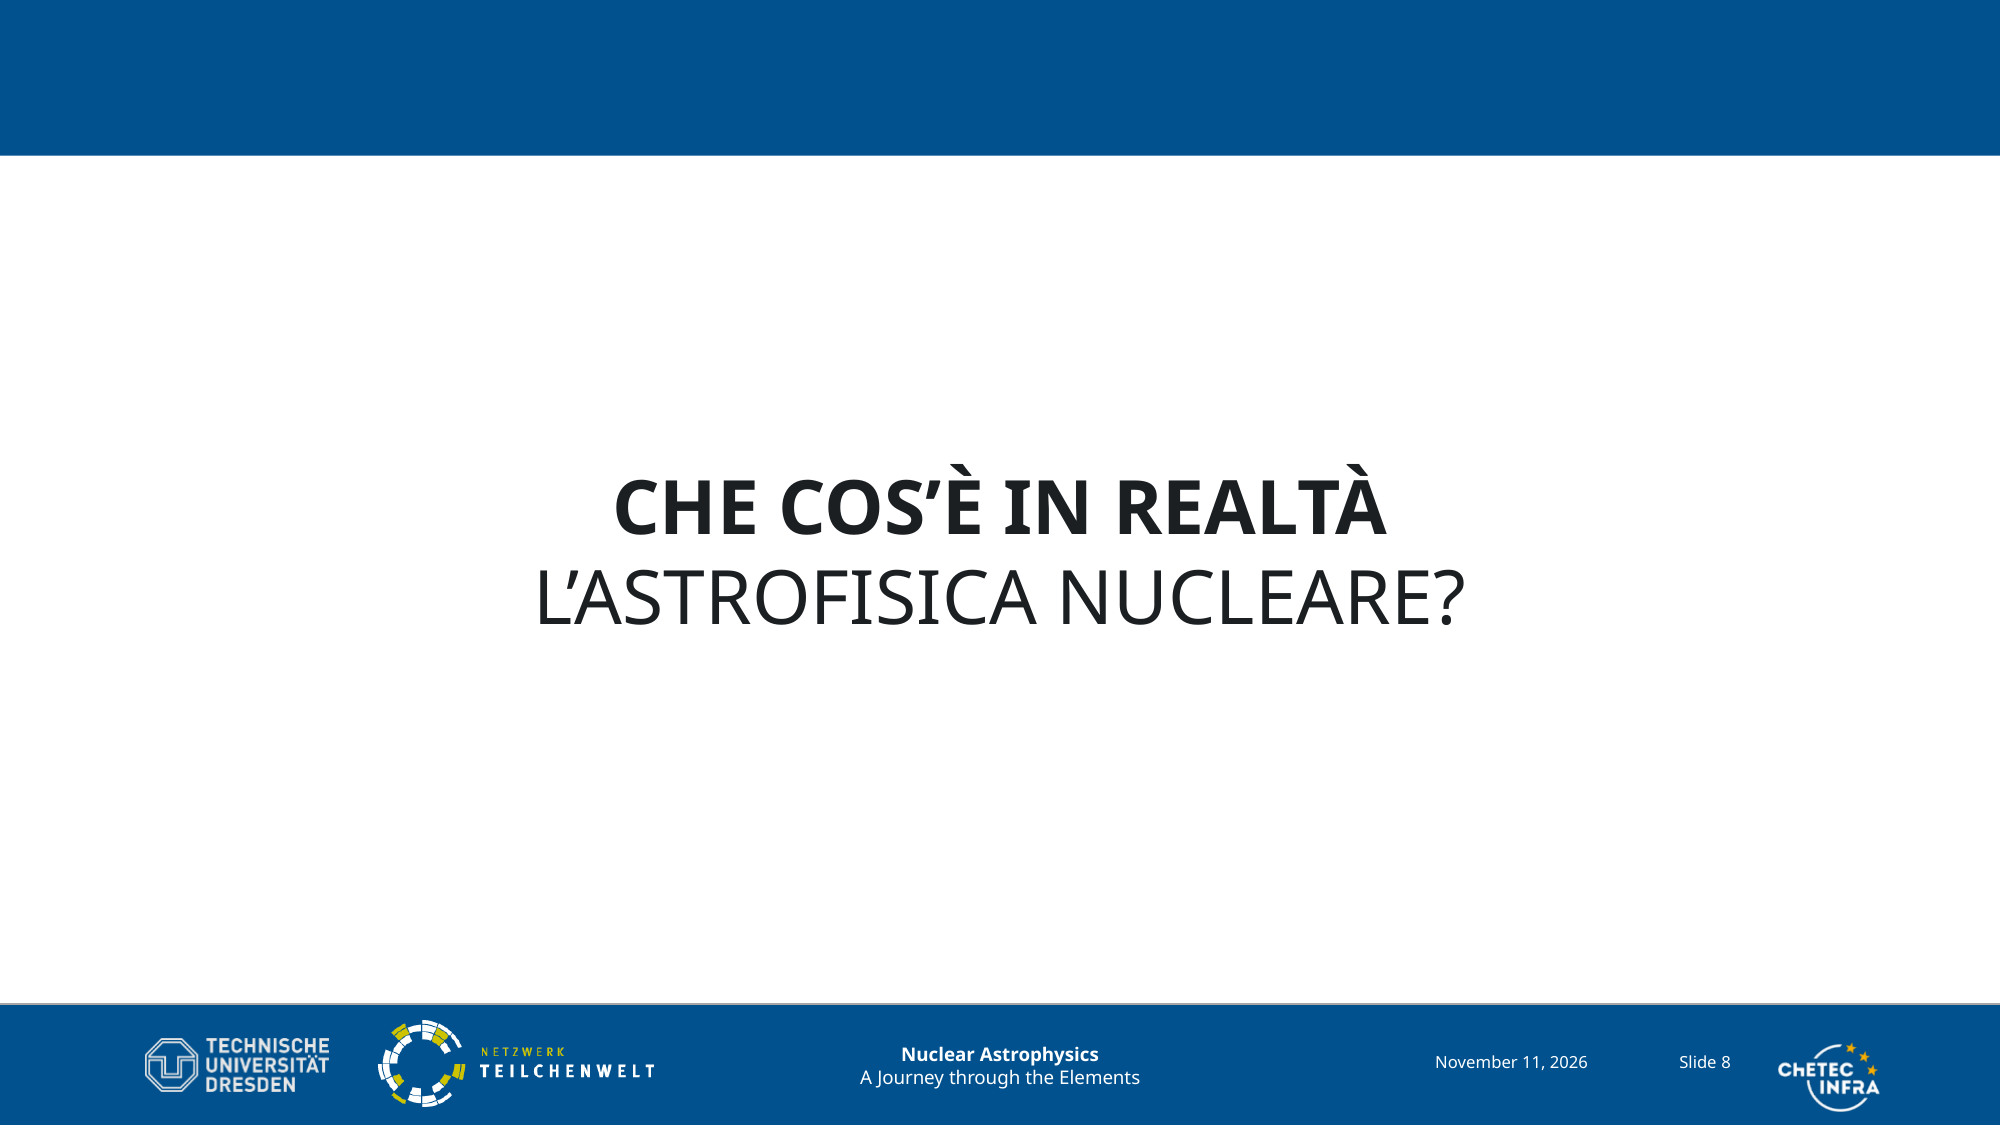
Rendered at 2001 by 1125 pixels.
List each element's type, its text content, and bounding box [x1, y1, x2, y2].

picture [1778, 1033, 1880, 1121]
list Che cos’è in realtà l’Astrofisica Nucleare? [491, 353, 1509, 746]
picture [378, 1020, 654, 1107]
